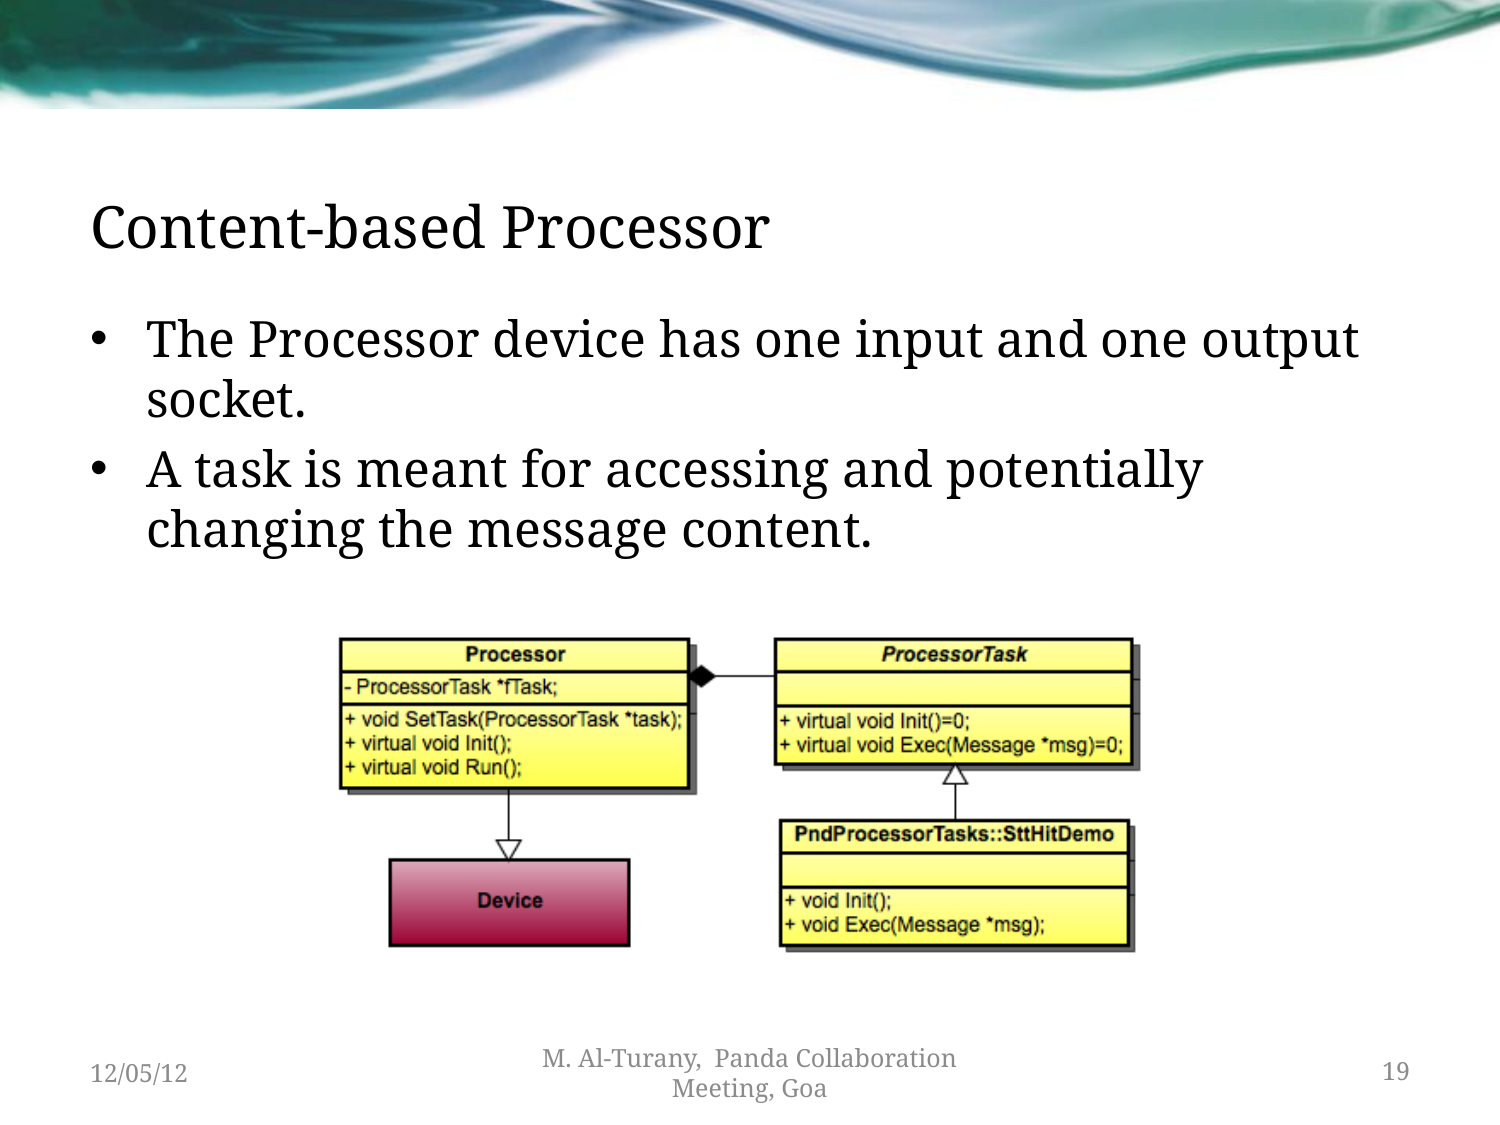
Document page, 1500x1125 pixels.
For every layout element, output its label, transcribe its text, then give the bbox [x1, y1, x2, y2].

slide_number 19 [1074, 1042, 1425, 1103]
footer M. Al-Turany, Panda Collaboration Meeting, Goa [512, 1042, 988, 1103]
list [307, 564, 1168, 1003]
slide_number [75, 1042, 425, 1103]
title Content-based Processor [75, 149, 1425, 299]
picture [0, 0, 1500, 109]
list The Processor device has one input and one output socket. A task is meant for accessing and potentially changing the message content. [75, 299, 1425, 655]
